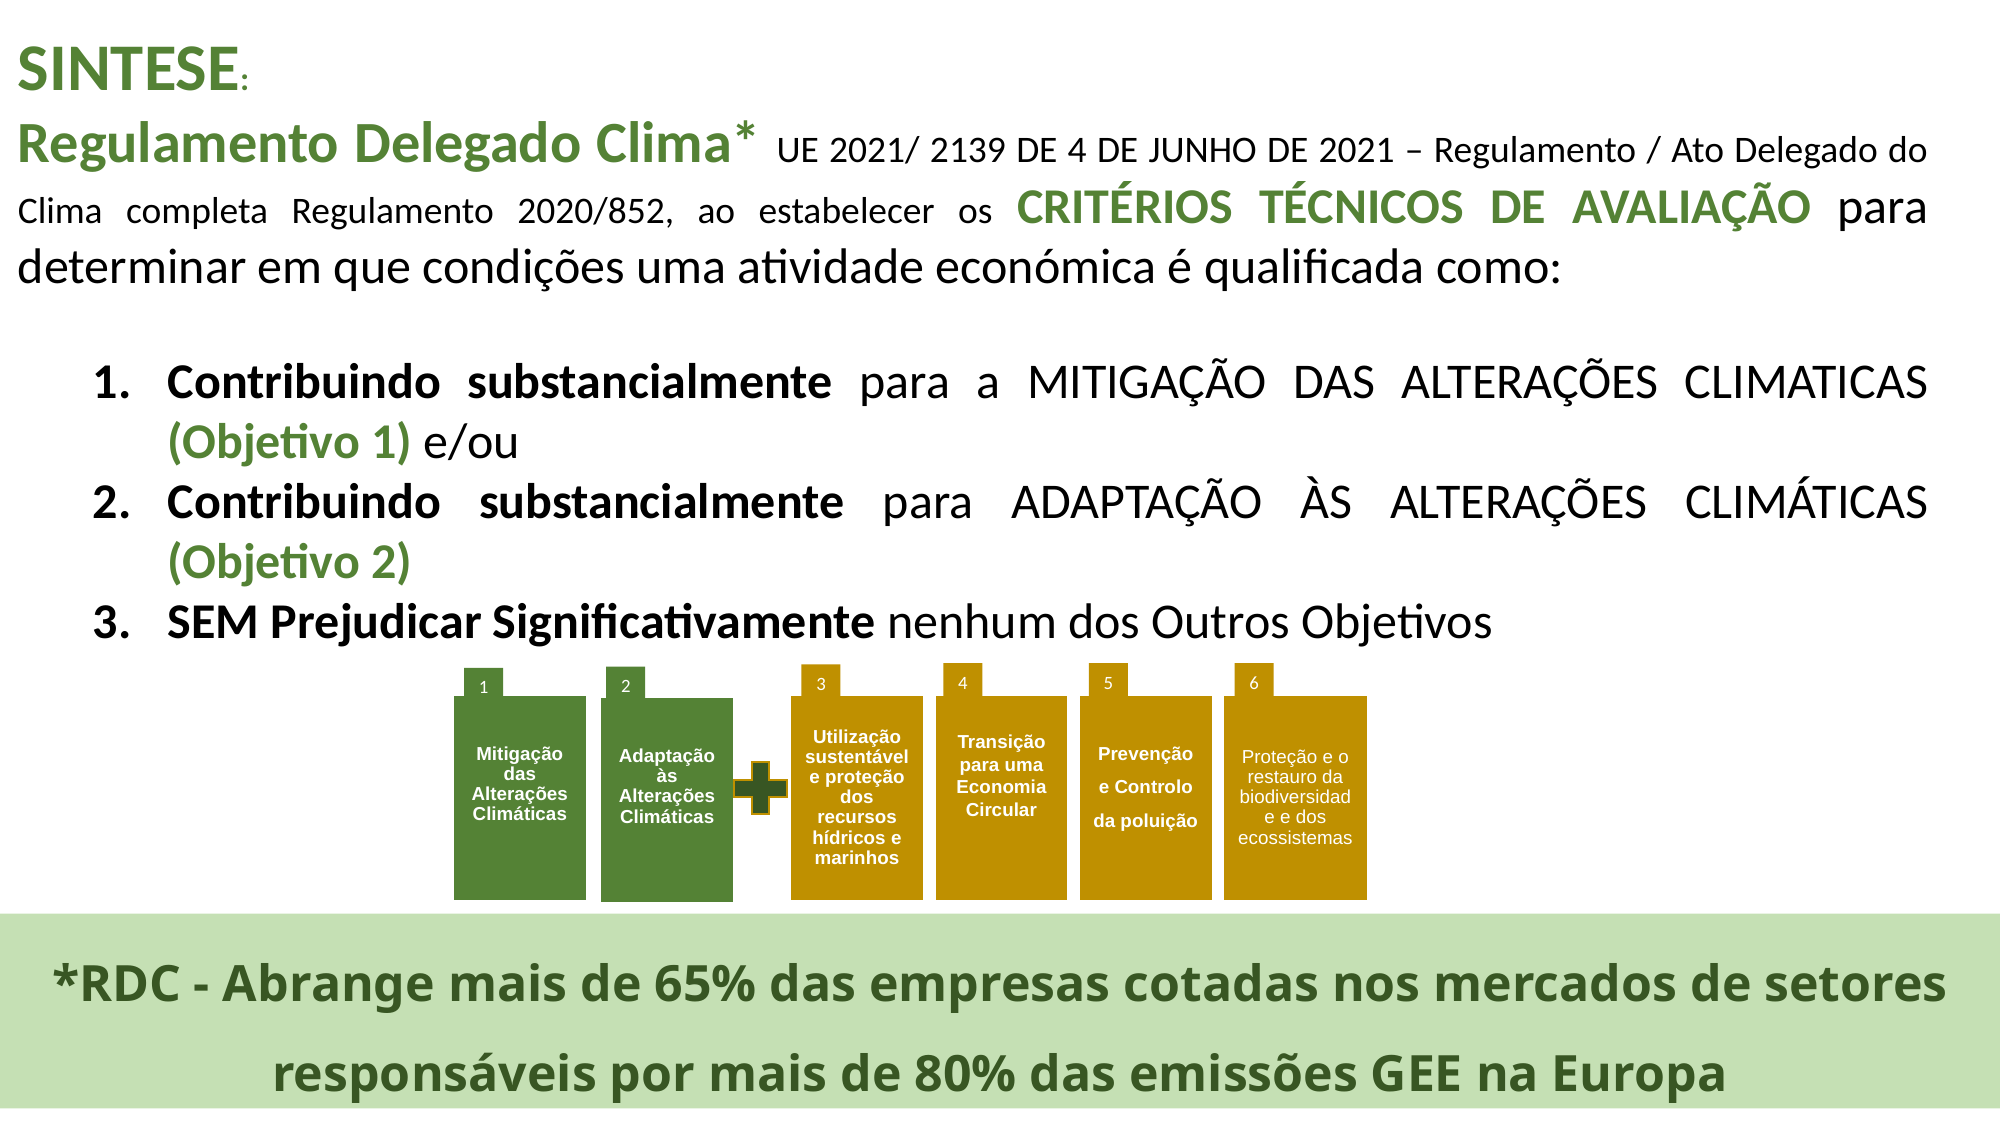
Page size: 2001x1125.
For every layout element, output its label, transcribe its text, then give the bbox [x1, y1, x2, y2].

text_box SINTESE: Regulamento Delegado Clima* UE 2021/ 2139 DE 4 DE JUNHO DE 2021 – Regulamento / Ato Delegado do Clima completa Regulamento 2020/852, ao estabelecer os CRITÉRIOS TÉCNICOS DE AVALIAÇÃO para determinar em que condições uma atividade económica é qualificada como: Contribuindo substancialmente para a MITIGAÇÃO DAS ALTERAÇÕES CLIMATICAS (Objetivo 1) e/ou Contribuindo substancialmente para ADAPTAÇÃO ÀS ALTERAÇÕES CLIMÁTICAS (Objetivo 2) SEM Prejudicar Significativamente nenhum dos Outros Objetivos [3, 0, 1944, 656]
text_box *RDC - Abrange mais de 65% das empresas cotadas nos mercados de setores responsáveis por mais de 80% das emissões GEE na Europa [0, 913, 2000, 1109]
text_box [452, 663, 1368, 904]
